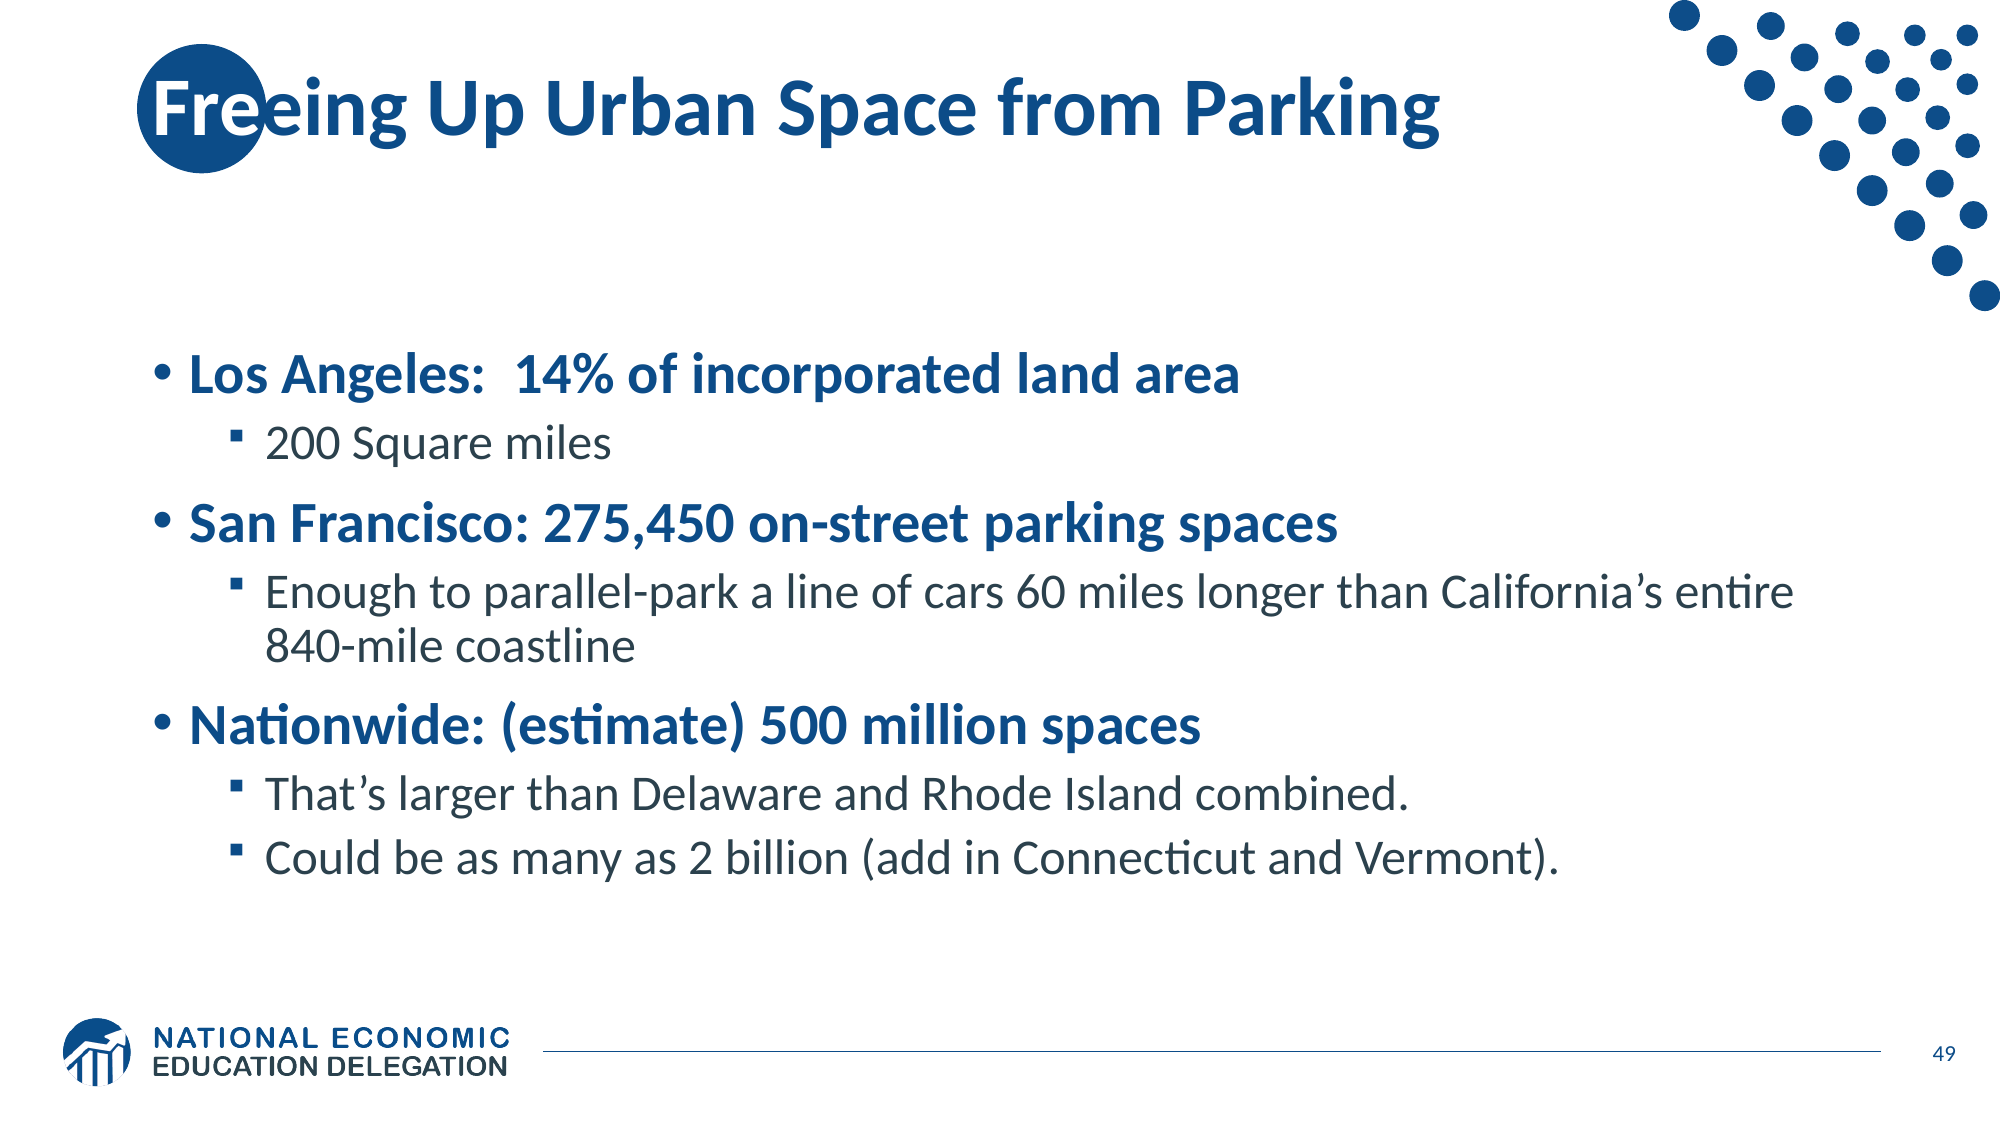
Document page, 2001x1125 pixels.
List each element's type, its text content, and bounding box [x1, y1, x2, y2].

title Freeing Up Urban Space from Parking [137, 0, 1863, 218]
slide_number 49 [1521, 1022, 1972, 1082]
picture [55, 1013, 520, 1091]
list Los Angeles: 14% of incorporated land area 200 Square miles San Francisco: 275,450 on-street parking spaces Enough to parallel-park a line of cars 60 miles longer than California’s entire 840-mile coastline Nationwide: (estimate) 500 million spaces That’s larger than Delaware and Rhode Island combined. Could be as many as 2 billion (add in Connecticut and Vermont). [137, 257, 1863, 972]
